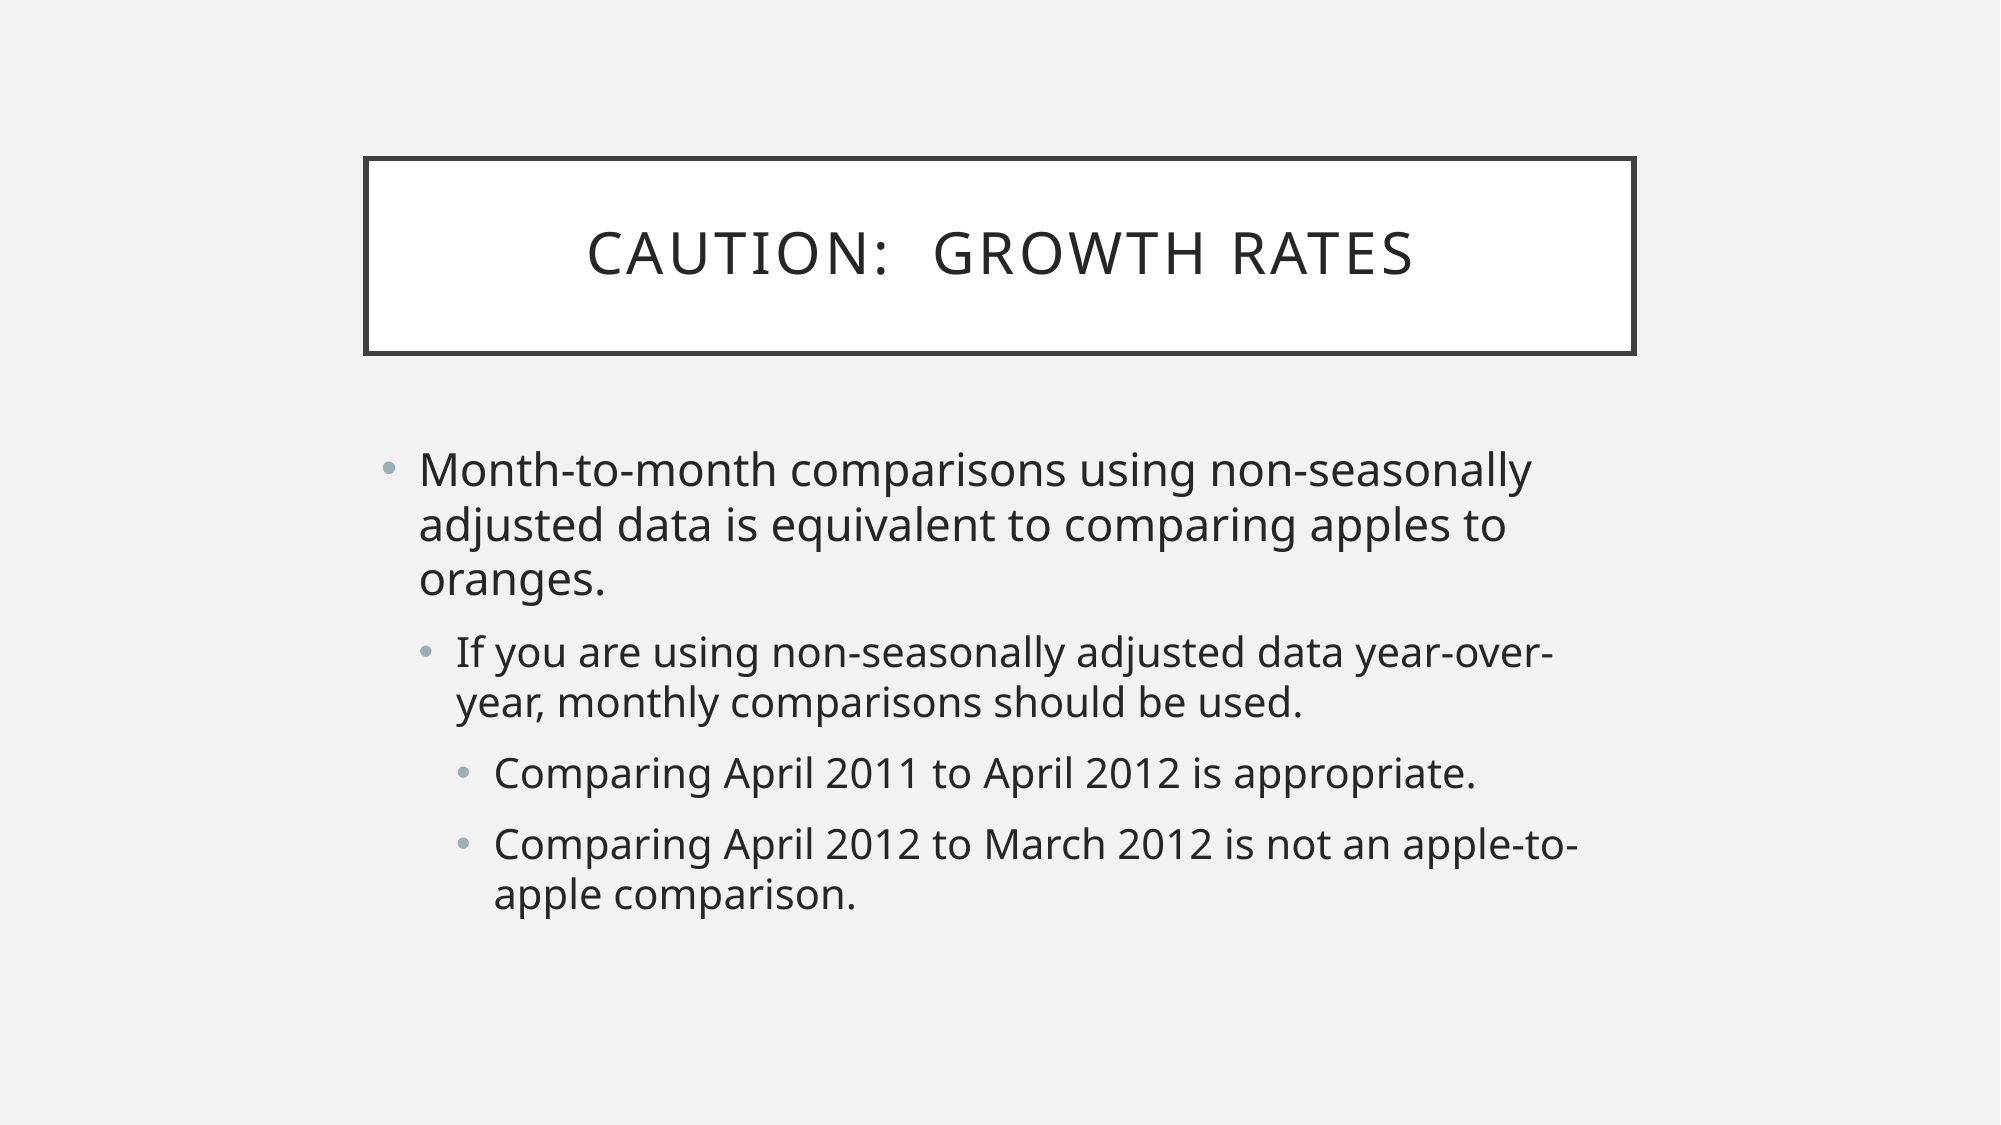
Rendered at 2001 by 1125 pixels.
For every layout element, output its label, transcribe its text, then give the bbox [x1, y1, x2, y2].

title Caution: Growth Rates [363, 156, 1637, 356]
list Month-to-month comparisons using non-seasonally adjusted data is equivalent to comparing apples to oranges. If you are using non-seasonally adjusted data year-over-year, monthly comparisons should be used. Comparing April 2011 to April 2012 is appropriate. Comparing April 2012 to March 2012 is not an apple-to-apple comparison. [366, 432, 1634, 942]
